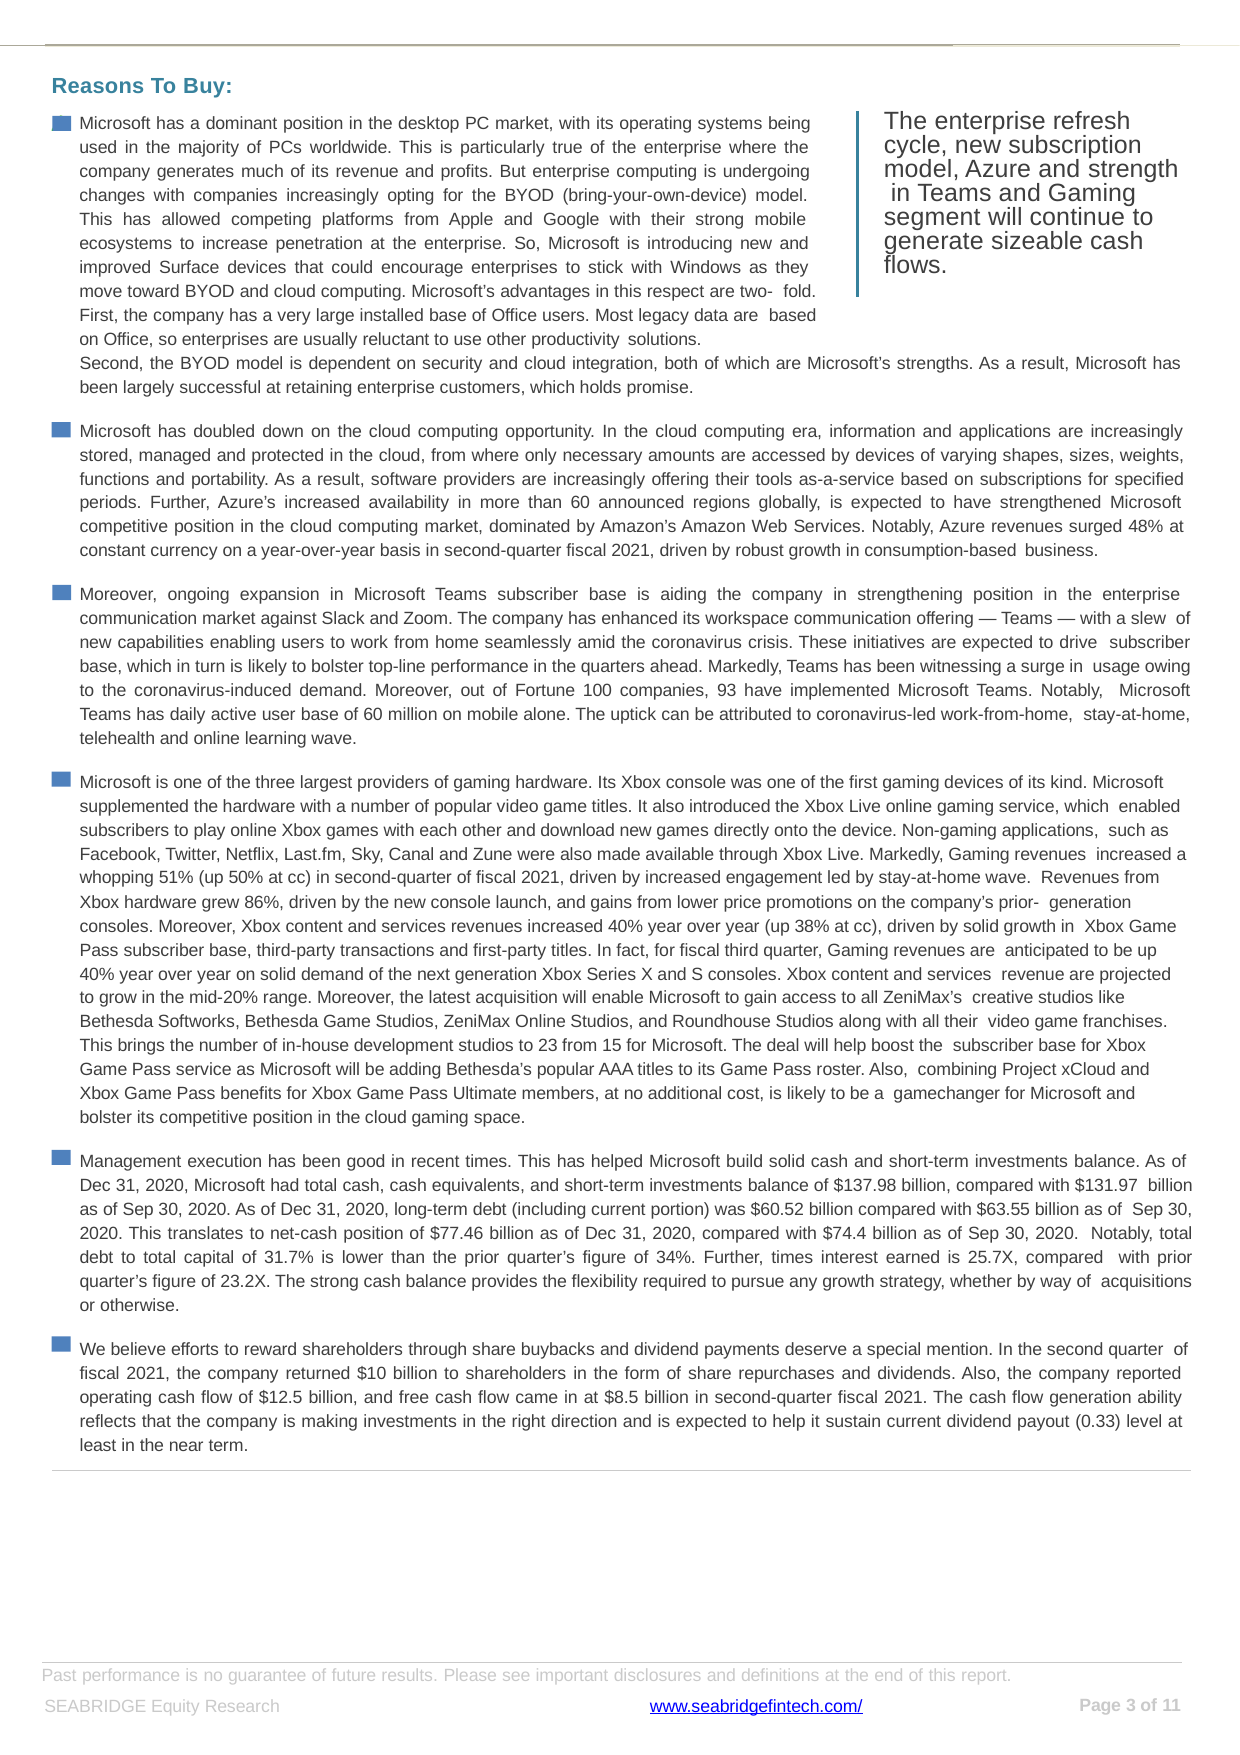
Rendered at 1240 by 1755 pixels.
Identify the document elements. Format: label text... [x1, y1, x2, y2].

text_box Reasons To Buy: Microsoft has a dominant position in the desktop PC market, with its operating systems being used in the majority of PCs worldwide. This is particularly true of the enterprise where the company generates much of its revenue and profits. But enterprise computing is undergoing changes with companies increasingly opting for the BYOD (bring-your-own-device) model. This has allowed competing platforms from Apple and Google with their strong mobile ecosystems to increase penetration at the enterprise. So, Microsoft is introducing new and improved Surface devices that could encourage enterprises to stick with Windows as they move toward BYOD and cloud computing. Microsoft’s advantages in this respect are two- fold. First, the company has a very large installed base of Office users. Most legacy data are based on Office, so enterprises are usually reluctant to use other productivity solutions. [49, 68, 818, 349]
text_box www.seabridgefintech.com/ [647, 1694, 899, 1716]
text_box [51, 422, 71, 438]
text_box Page of 11 [1077, 1693, 1185, 1755]
text_box Second, the BYOD model is dependent on security and cloud integration, both of which are Microsoft’s strengths. As a result, Microsoft has been largely successful at retaining enterprise customers, which holds promise. Microsoft has doubled down on the cloud computing opportunity. In the cloud computing era, information and applications are increasingly stored, managed and protected in the cloud, from where only necessary amounts are accessed by devices of varying shapes, sizes, weights, functions and portability. As a result, software providers are increasingly offering their tools as-a-service based on subscriptions for specified periods. Further, Azure’s increased availability in more than 60 announced regions globally, is expected to have strengthened Microsoft competitive position in the cloud computing market, dominated by Amazon’s Amazon Web Services. Notably, Azure revenues surged 48% at constant currency on a year-over-year basis in second-quarter fiscal 2021, driven by robust growth in consumption-based business. Moreover, ongoing expansion in Microsoft Teams subscriber base is aiding the company in strengthening position in the enterprise communication market against Slack and Zoom. The company has enhanced its workspace communication offering — Teams — with a slew of new capabilities enabling users to work from home seamlessly amid the coronavirus crisis. These initiatives are expected to drive subscriber base, which in turn is likely to bolster top-line performance in the quarters ahead. Markedly, Teams has been witnessing a surge in usage owing to the coronavirus-induced demand. Moreover, out of Fortune 100 companies, 93 have implemented Microsoft Teams. Notably, Microsoft Teams has daily active user base of 60 million on mobile alone. The uptick can be attributed to coronavirus-led work-from-home, stay-at-home, telehealth and online learning wave. Microsoft is one of the three largest providers of gaming hardware. Its Xbox console was one of the first gaming devices of its kind. Microsoft supplemented the hardware with a number of popular video game titles. It also introduced the Xbox Live online gaming service, which enabled subscribers to play online Xbox games with each other and download new games directly onto the device. Non-gaming applications, such as Facebook, Twitter, Netflix, Last.fm, Sky, Canal and Zune were also made available through Xbox Live. Markedly, Gaming revenues increased a whopping 51% (up 50% at cc) in second-quarter of fiscal 2021, driven by increased engagement led by stay-at-home wave. Revenues from Xbox hardware grew 86%, driven by the new console launch, and gains from lower price promotions on the company’s prior- generation consoles. Moreover, Xbox content and services revenues increased 40% year over year (up 38% at cc), driven by solid growth in Xbox Game Pass subscriber base, third-party transactions and first-party titles. In fact, for fiscal third quarter, Gaming revenues are anticipated to be up 40% year over year on solid demand of the next generation Xbox Series X and S consoles. Xbox content and services revenue are projected to grow in the mid-20% range. Moreover, the latest acquisition will enable Microsoft to gain access to all ZeniMax’s creative studios like Bethesda Softworks, Bethesda Game Studios, ZeniMax Online Studios, and Roundhouse Studios along with all their video game franchises. This brings the number of in-house development studios to 23 from 15 for Microsoft. The deal will help boost the subscriber base for Xbox Game Pass service as Microsoft will be adding Bethesda’s popular AAA titles to its Game Pass roster. Also, combining Project xCloud and Xbox Game Pass benefits for Xbox Game Pass Ultimate members, at no additional cost, is likely to be a gamechanger for Microsoft and bolster its competitive position in the cloud gaming space. Management execution has been good in recent times. This has helped Microsoft build solid cash and short-term investments balance. As of Dec 31, 2020, Microsoft had total cash, cash equivalents, and short-term investments balance of $137.98 billion, compared with $131.97 billion as of Sep 30, 2020. As of Dec 31, 2020, long-term debt (including current portion) was $60.52 billion compared with $63.55 billion as of Sep 30, 2020. This translates to net-cash position of $77.46 billion as of Dec 31, 2020, compared with $74.4 billion as of Sep 30, 2020. Notably, total debt to total capital of 31.7% is lower than the prior quarter’s figure of 34%. Further, times interest earned is 25.7X, compared with prior quarter’s figure of 23.2X. The strong cash balance provides the flexibility required to pursue any growth strategy, whether by way of acquisitions or otherwise. We believe efforts to reward shareholders through share buybacks and dividend payments deserve a special mention. In the second quarter of fiscal 2021, the company returned $10 billion to shareholders in the form of share repurchases and dividends. Also, the company reported operating cash flow of $12.5 billion, and free cash flow came in at $8.5 billion in second-quarter fiscal 2021. The cash flow generation ability reflects that the company is making investments in the right direction and is expected to help it sustain current dividend payout (0.33) level at least in the near term. [77, 346, 1194, 1455]
footer Past performance is no guarantee of future results. Please see important disclosures and definitions at the end of this report. [39, 1662, 1016, 1755]
text_box SEABRIDGE Equity Research [42, 1694, 488, 1716]
text_box [52, 584, 72, 601]
text_box [51, 1149, 71, 1165]
text_box [51, 1336, 71, 1352]
text_box [52, 115, 72, 131]
text_box [51, 771, 71, 787]
text_box The enterprise refresh cycle, new subscription model, Azure and strength in Teams and Gaming segment will continue to generate sizeable cash flows. [881, 102, 1182, 279]
